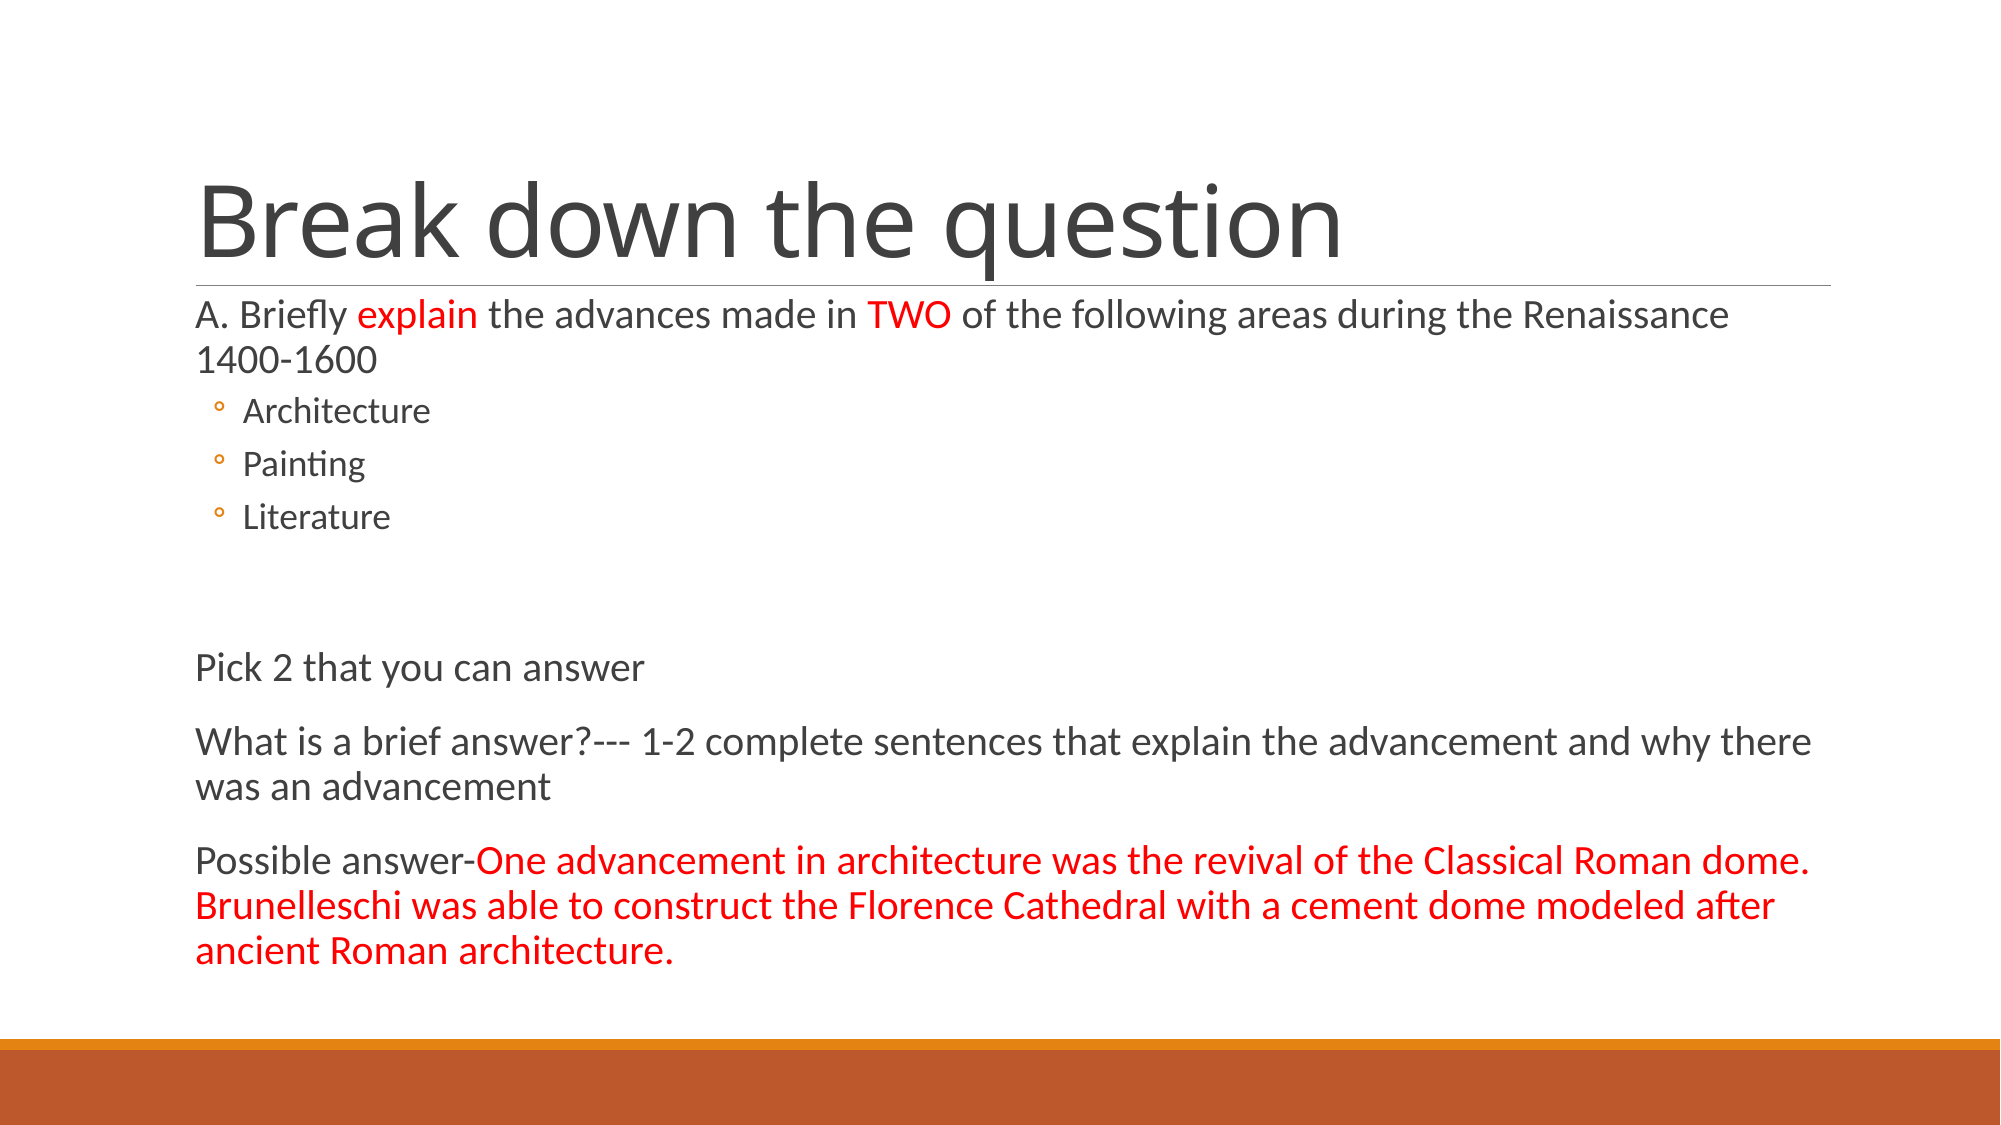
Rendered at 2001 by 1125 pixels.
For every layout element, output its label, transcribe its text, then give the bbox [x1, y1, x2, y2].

list A. Briefly explain the advances made in TWO of the following areas during the Renaissance 1400-1600 Architecture Painting Literature Pick 2 that you can answer What is a brief answer?--- 1-2 complete sentences that explain the advancement and why there was an advancement Possible answer-One advancement in architecture was the revival of the Classical Roman dome. Brunelleschi was able to construct the Florence Cathedral with a cement dome modeled after ancient Roman architecture. [180, 285, 1830, 1023]
title Break down the question [180, 47, 1830, 285]
